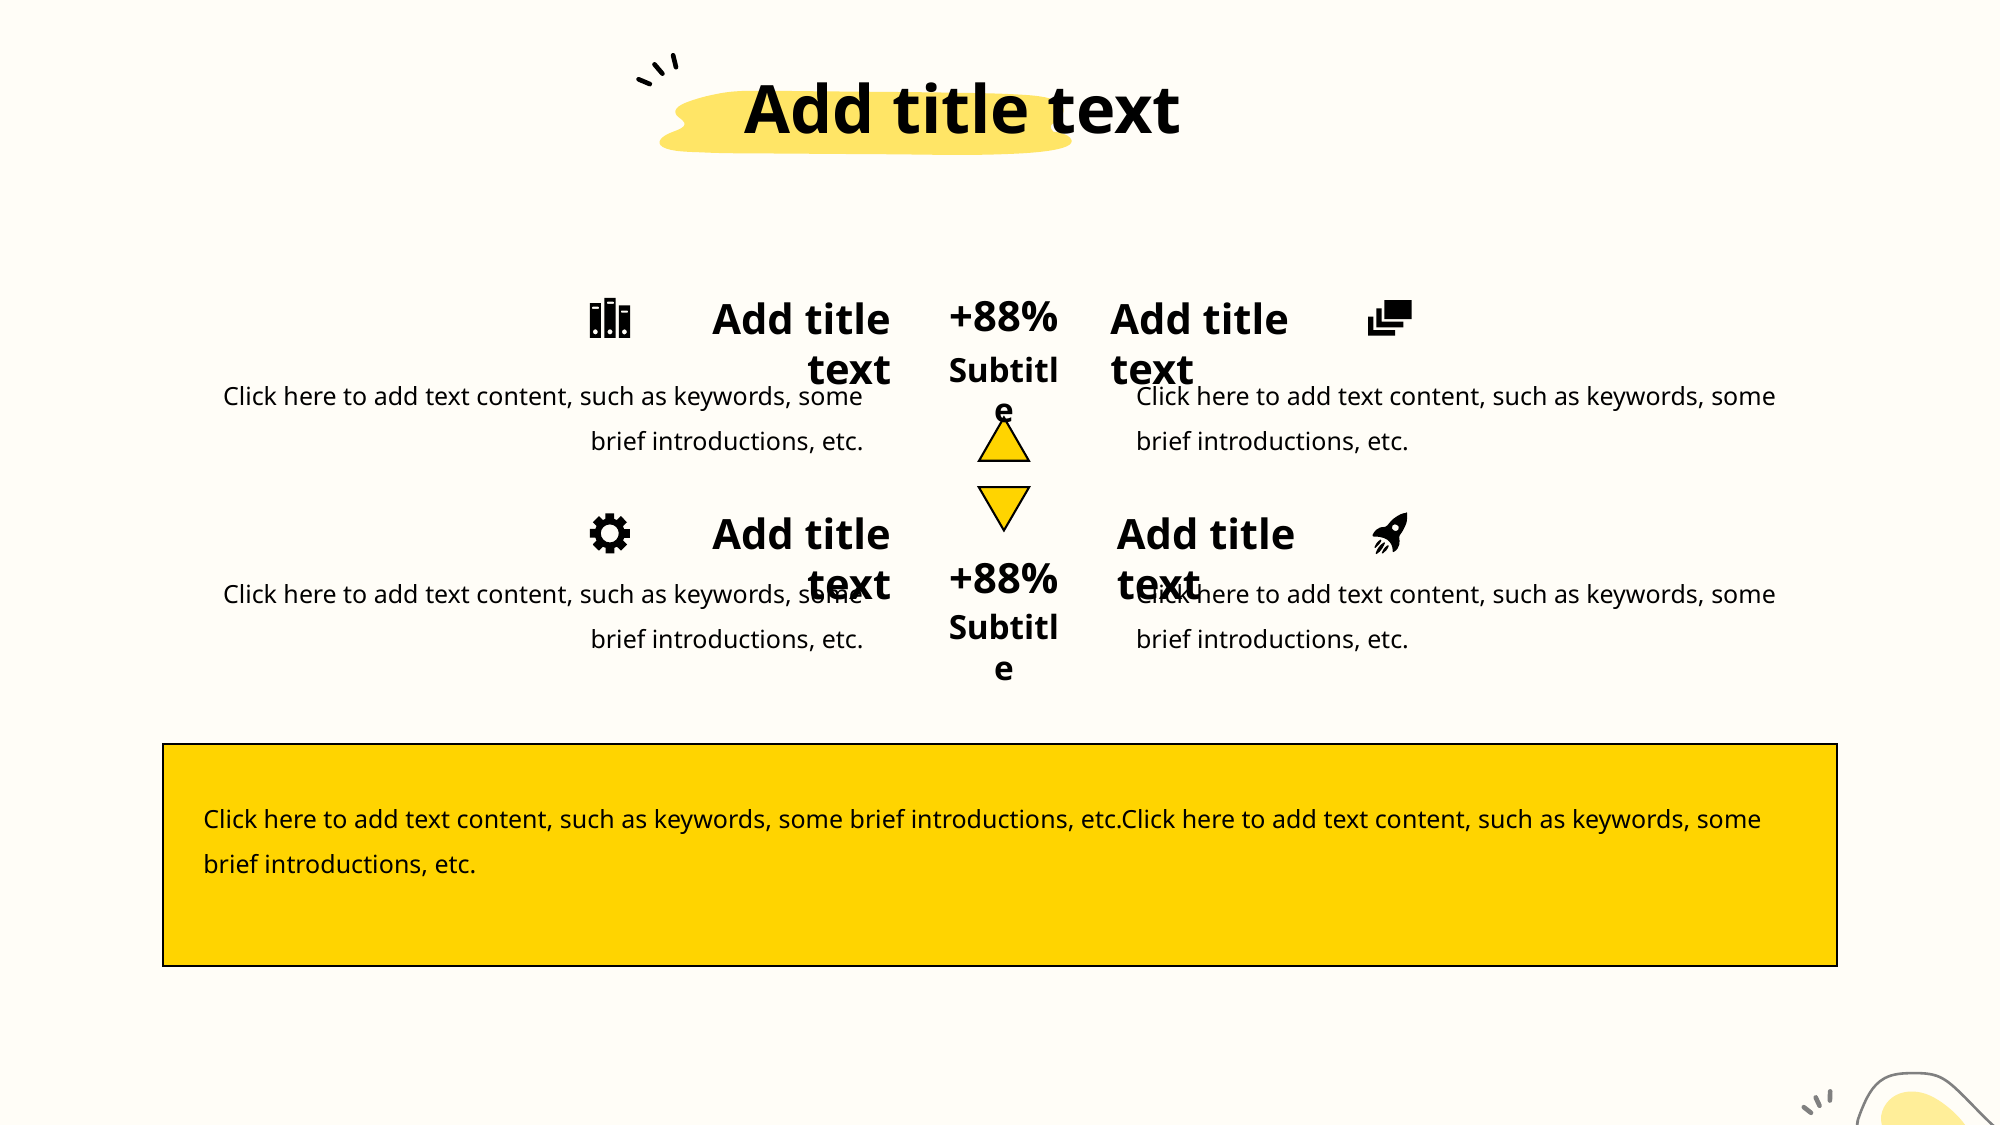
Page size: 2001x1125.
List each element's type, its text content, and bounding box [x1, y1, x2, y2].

text_box Click here to add text content, such as keywords, some brief introductions, etc. [165, 360, 874, 461]
text_box +88% [934, 282, 1074, 341]
text_box Click here to add text content, such as keywords, some brief introductions, etc. [1126, 360, 1835, 461]
text_box [162, 743, 1838, 967]
text_box Add title text [1095, 285, 1365, 400]
text_box Subtitle [931, 341, 1077, 437]
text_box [589, 297, 630, 338]
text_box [1368, 300, 1412, 336]
text_box [1374, 539, 1389, 555]
text_box Click here to add text content, such as keywords, some brief introductions, etc. [1126, 558, 1835, 659]
text_box [976, 486, 1031, 533]
text_box +88% [934, 544, 1074, 599]
text_box Click here to add text content, such as keywords, some brief introductions, etc.Click here to add text content, such as keywords, some brief introductions, etc. [193, 783, 1807, 884]
text_box Add title text [631, 500, 906, 616]
text_box [977, 437, 1031, 462]
text_box Add title text [631, 285, 906, 400]
text_box Subtitle [931, 599, 1077, 694]
text_box [665, 148, 1062, 155]
text_box [589, 513, 630, 554]
text_box Add title text [1102, 500, 1365, 616]
text_box Click here to add text content, such as keywords, some brief introductions, etc. [165, 558, 874, 659]
text_box [1372, 512, 1408, 553]
text_box Add title text [650, 67, 1277, 148]
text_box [641, 54, 678, 83]
